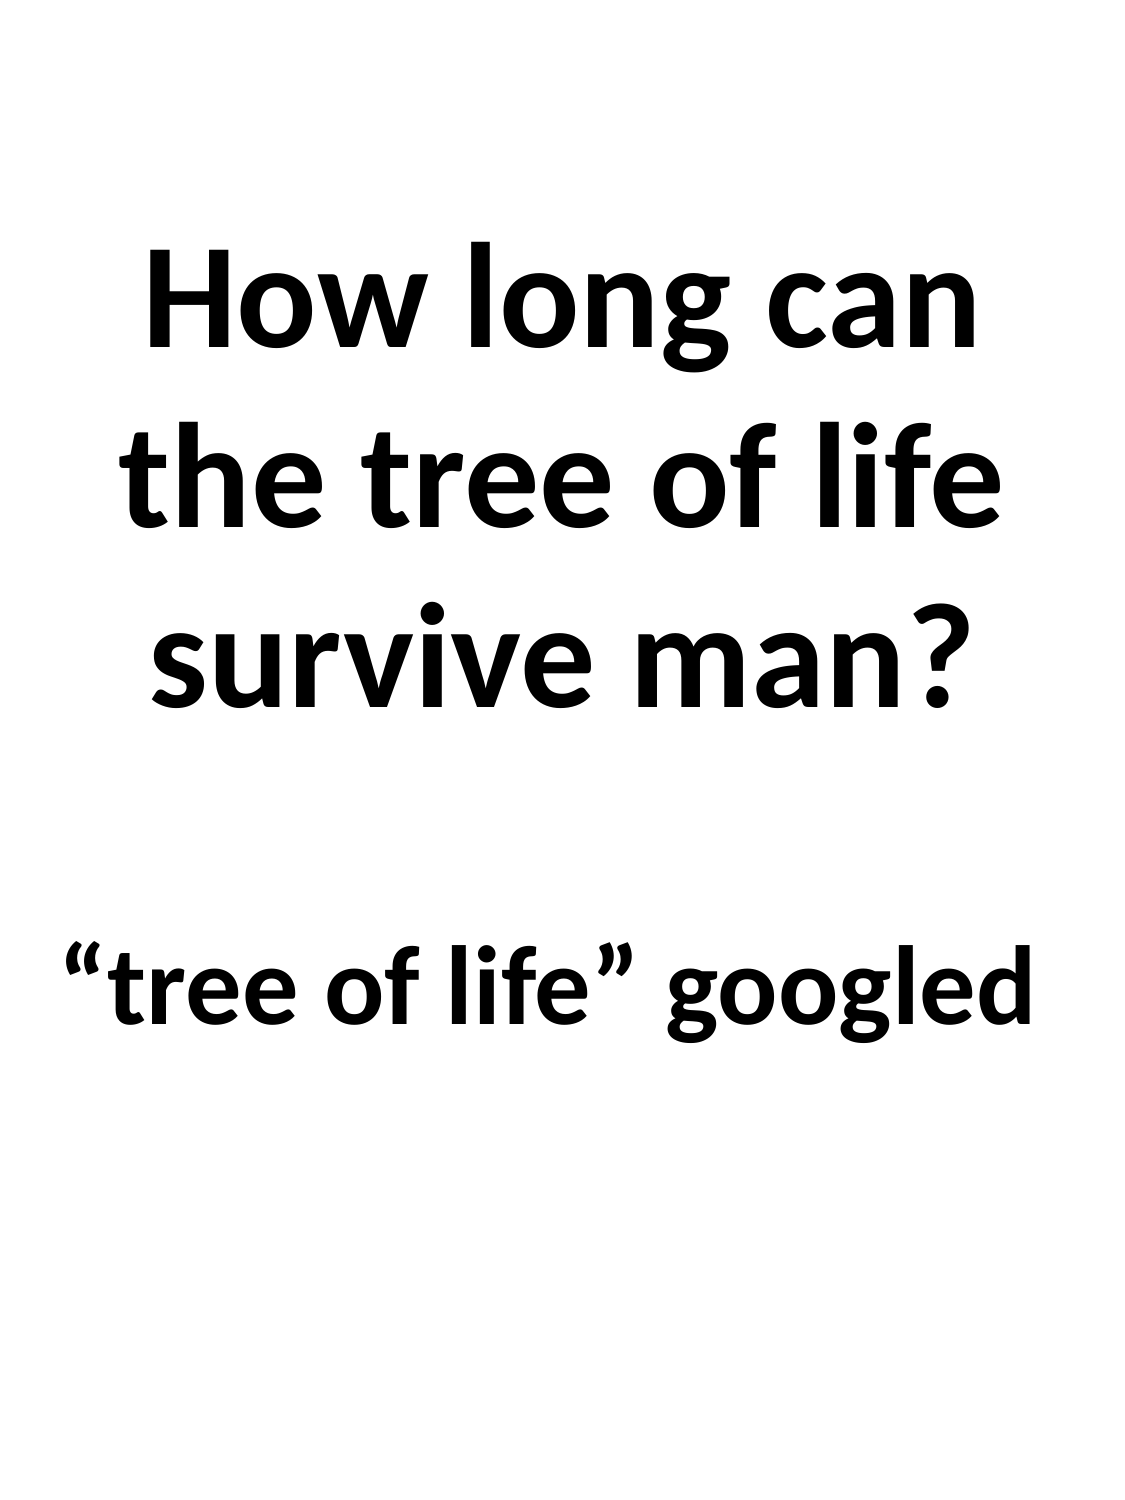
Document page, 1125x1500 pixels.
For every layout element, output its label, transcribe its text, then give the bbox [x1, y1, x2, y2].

subtitle “tree of life” googled [0, 891, 1125, 1276]
text_box How long can the tree of life survive man? [42, 312, 1083, 623]
title [0, 531, 1125, 853]
